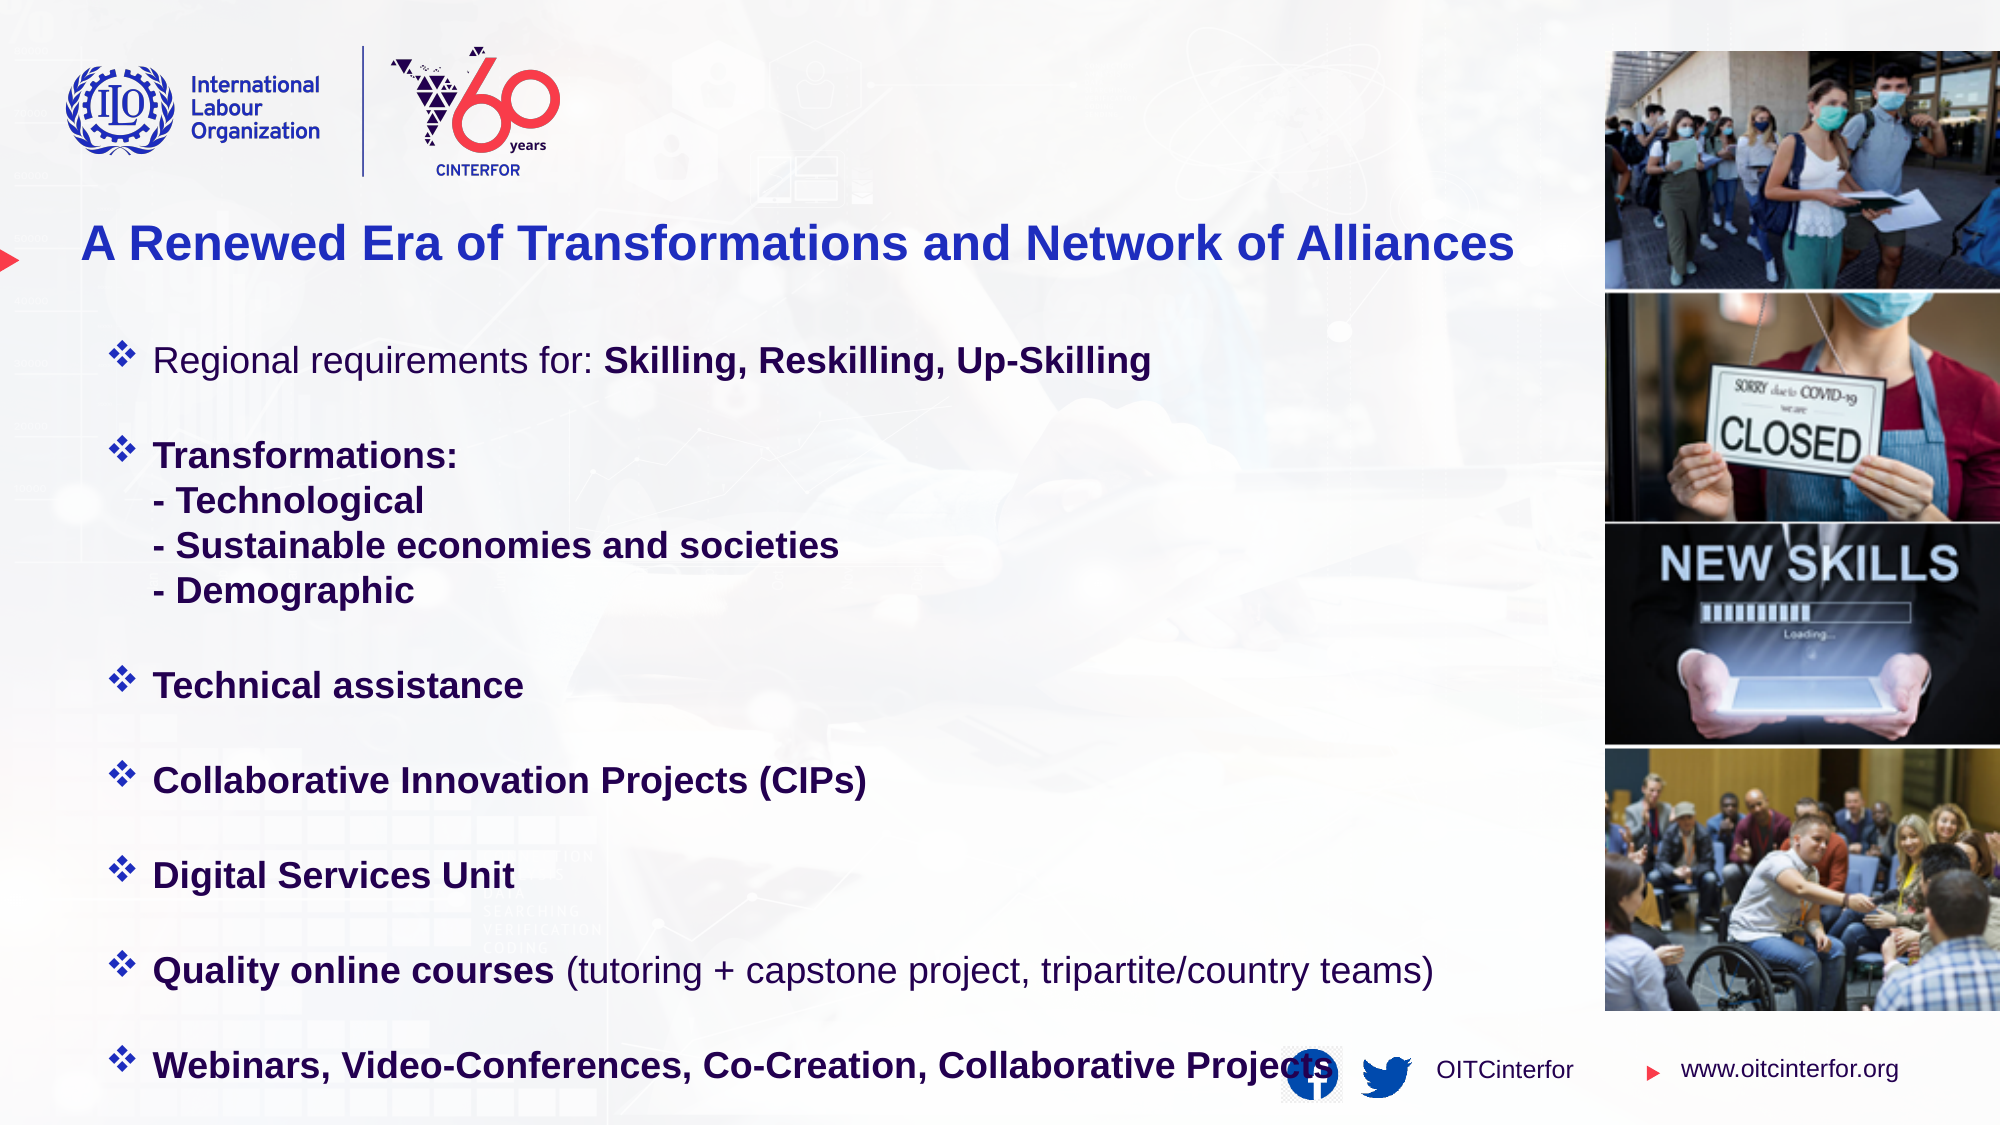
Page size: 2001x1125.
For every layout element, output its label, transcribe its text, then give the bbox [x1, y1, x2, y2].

title A Renewed Era of Transformations and Network of Alliances [80, 216, 1605, 335]
picture [0, 249, 20, 273]
picture [1361, 1094, 1412, 1098]
text_box Regional requirements for: Skilling, Reskilling, Up-Skilling Transformations: - Technological - Sustainable economies and societies - Demographic Technical assistance Collaborative Innovation Projects (CIPs) Digital Services Unit Quality online courses (tutoring + capstone project, tripartite/country teams) Webinars, Video-Conferences, Co-Creation, Collaborative Projects [90, 328, 1518, 1094]
picture [1281, 1094, 1343, 1103]
picture [1605, 50, 2000, 1011]
picture [47, 14, 560, 199]
